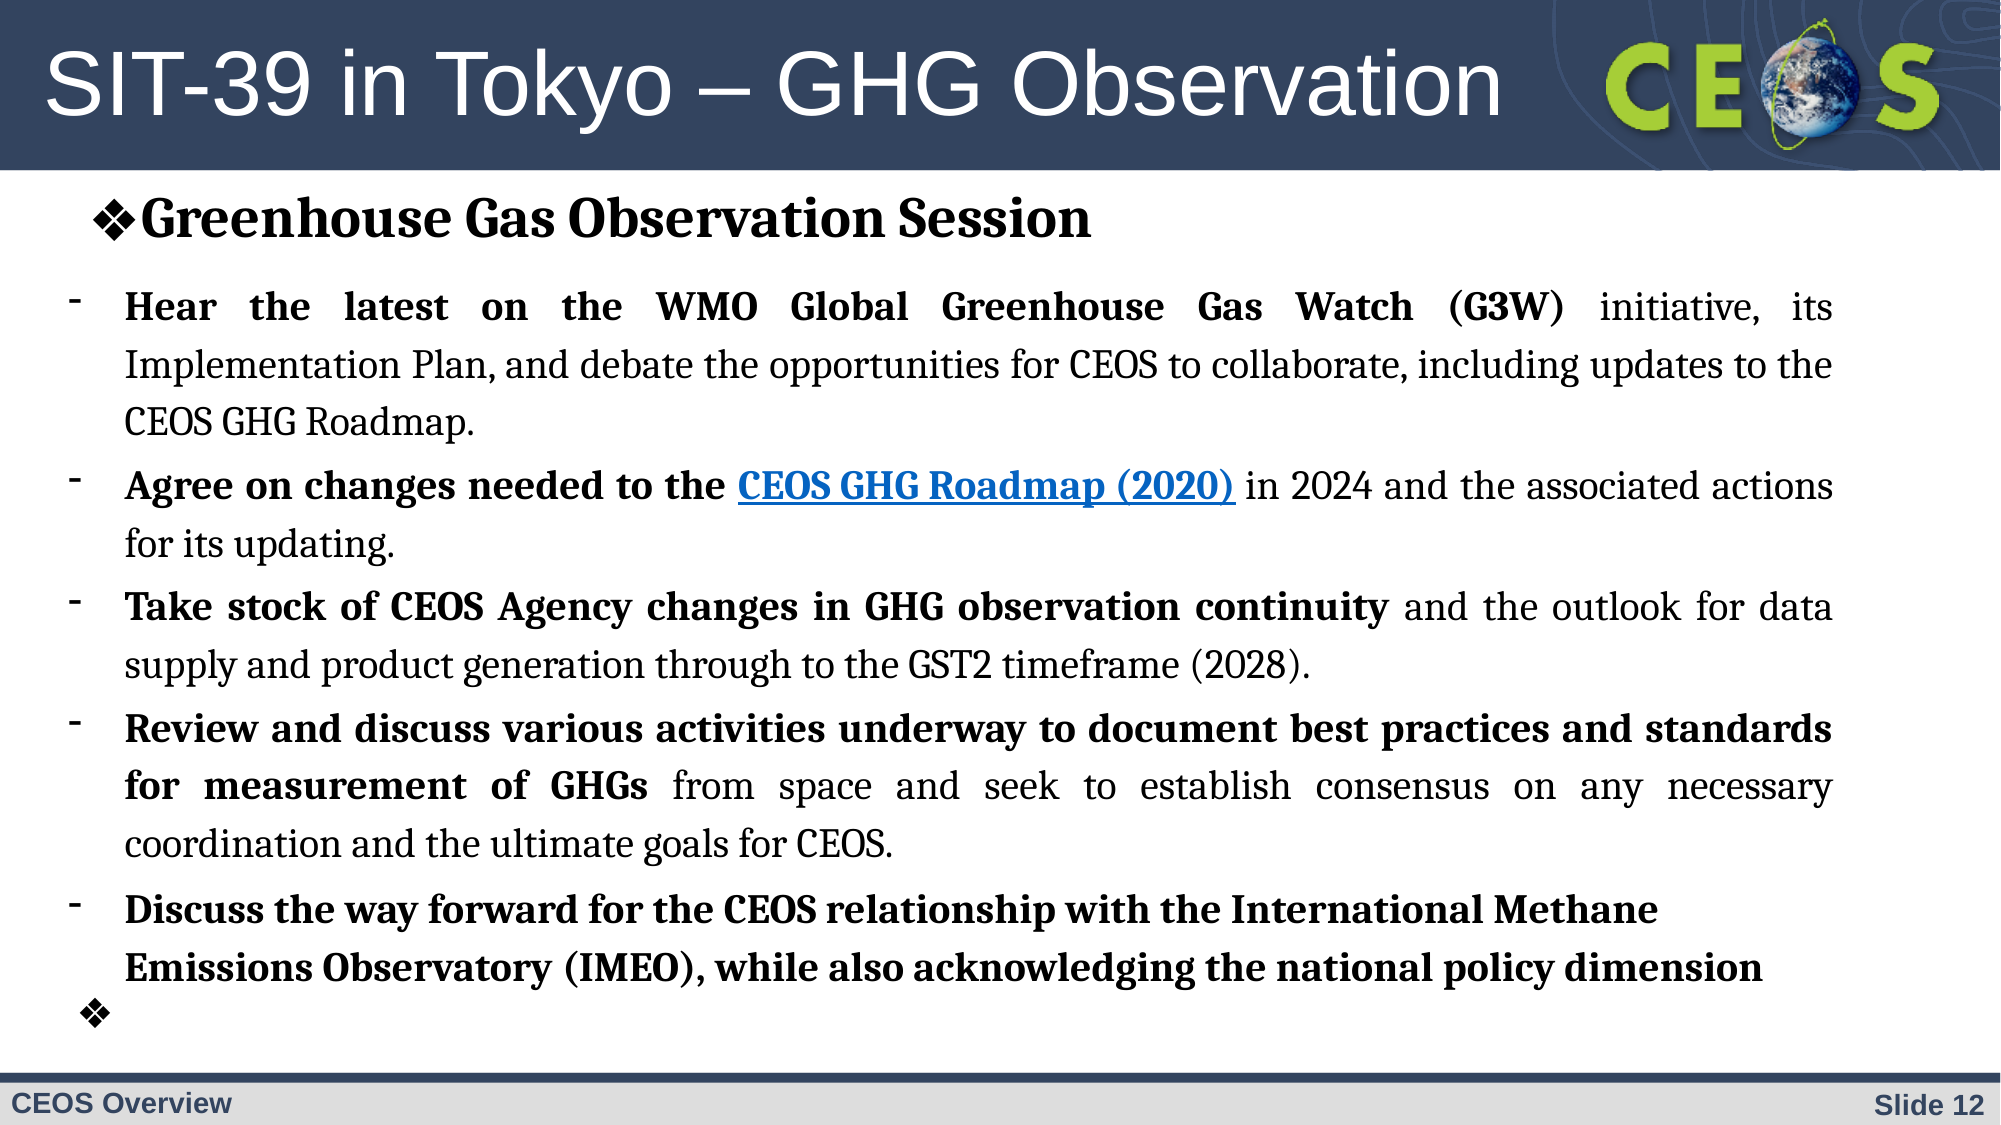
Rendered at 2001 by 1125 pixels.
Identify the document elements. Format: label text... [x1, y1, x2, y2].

title SIT-39 in Tokyo – GHG Observation [28, 28, 1569, 157]
picture [1606, 18, 1939, 150]
list Greenhouse Gas Observation Session Hear the latest on the WMO Global Greenhouse Gas Watch (G3W) initiative, its Implementation Plan, and debate the opportunities for CEOS to collaborate, including updates to the CEOS GHG Roadmap. Agree on changes needed to the CEOS GHG Roadmap (2020) in 2024 and the associated actions for its updating. Take stock of CEOS Agency changes in GHG observation continuity and the outlook for data supply and product generation through to the GST2 timeframe (2028). Review and discuss various activities underway to document best practices and standards for measurement of GHGs from space and seek to establish consensus on any necessary coordination and the ultimate goals for CEOS. Discuss the way forward for the CEOS relationship with the International Methane Emissions Observatory (IMEO), while also acknowledging the national policy dimension [53, 180, 2000, 1044]
